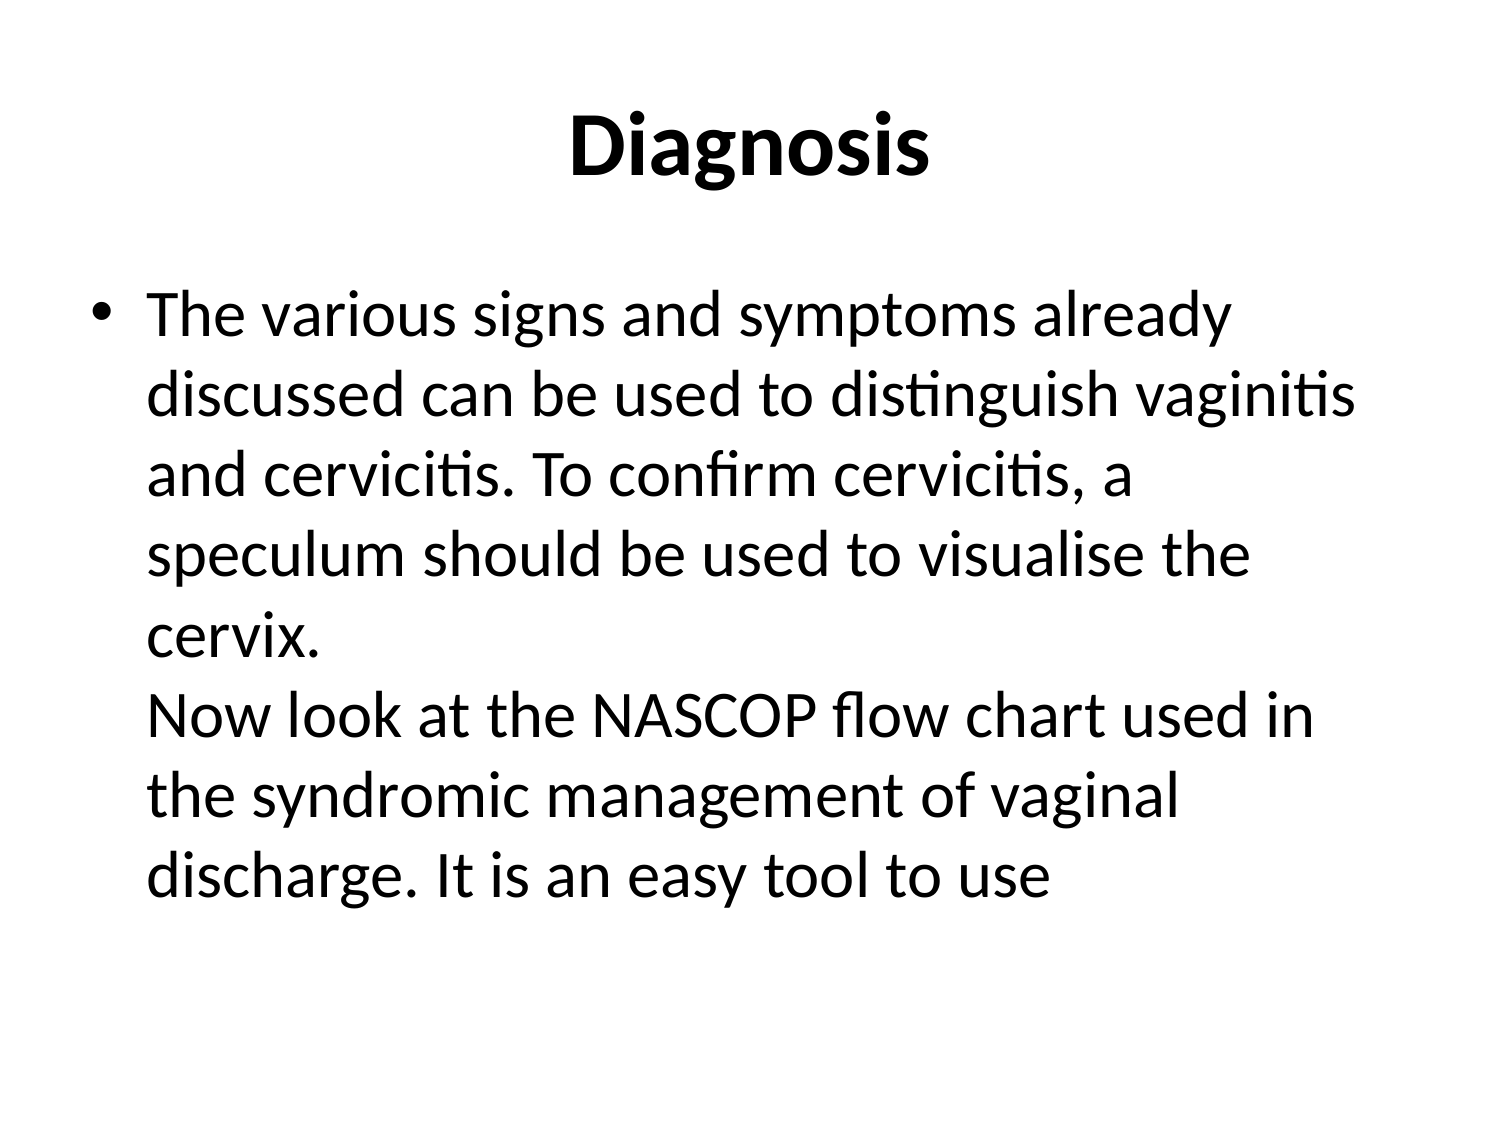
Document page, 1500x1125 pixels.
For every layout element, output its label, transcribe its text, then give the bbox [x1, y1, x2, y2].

list The various signs and symptoms already discussed can be used to distinguish vaginitis and cervicitis. To confirm cervicitis, a speculum should be used to visualise the cervix. Now look at the NASCOP flow chart used in the syndromic management of vaginal discharge. It is an easy tool to use [75, 262, 1425, 1005]
title Diagnosis [75, 45, 1425, 233]
